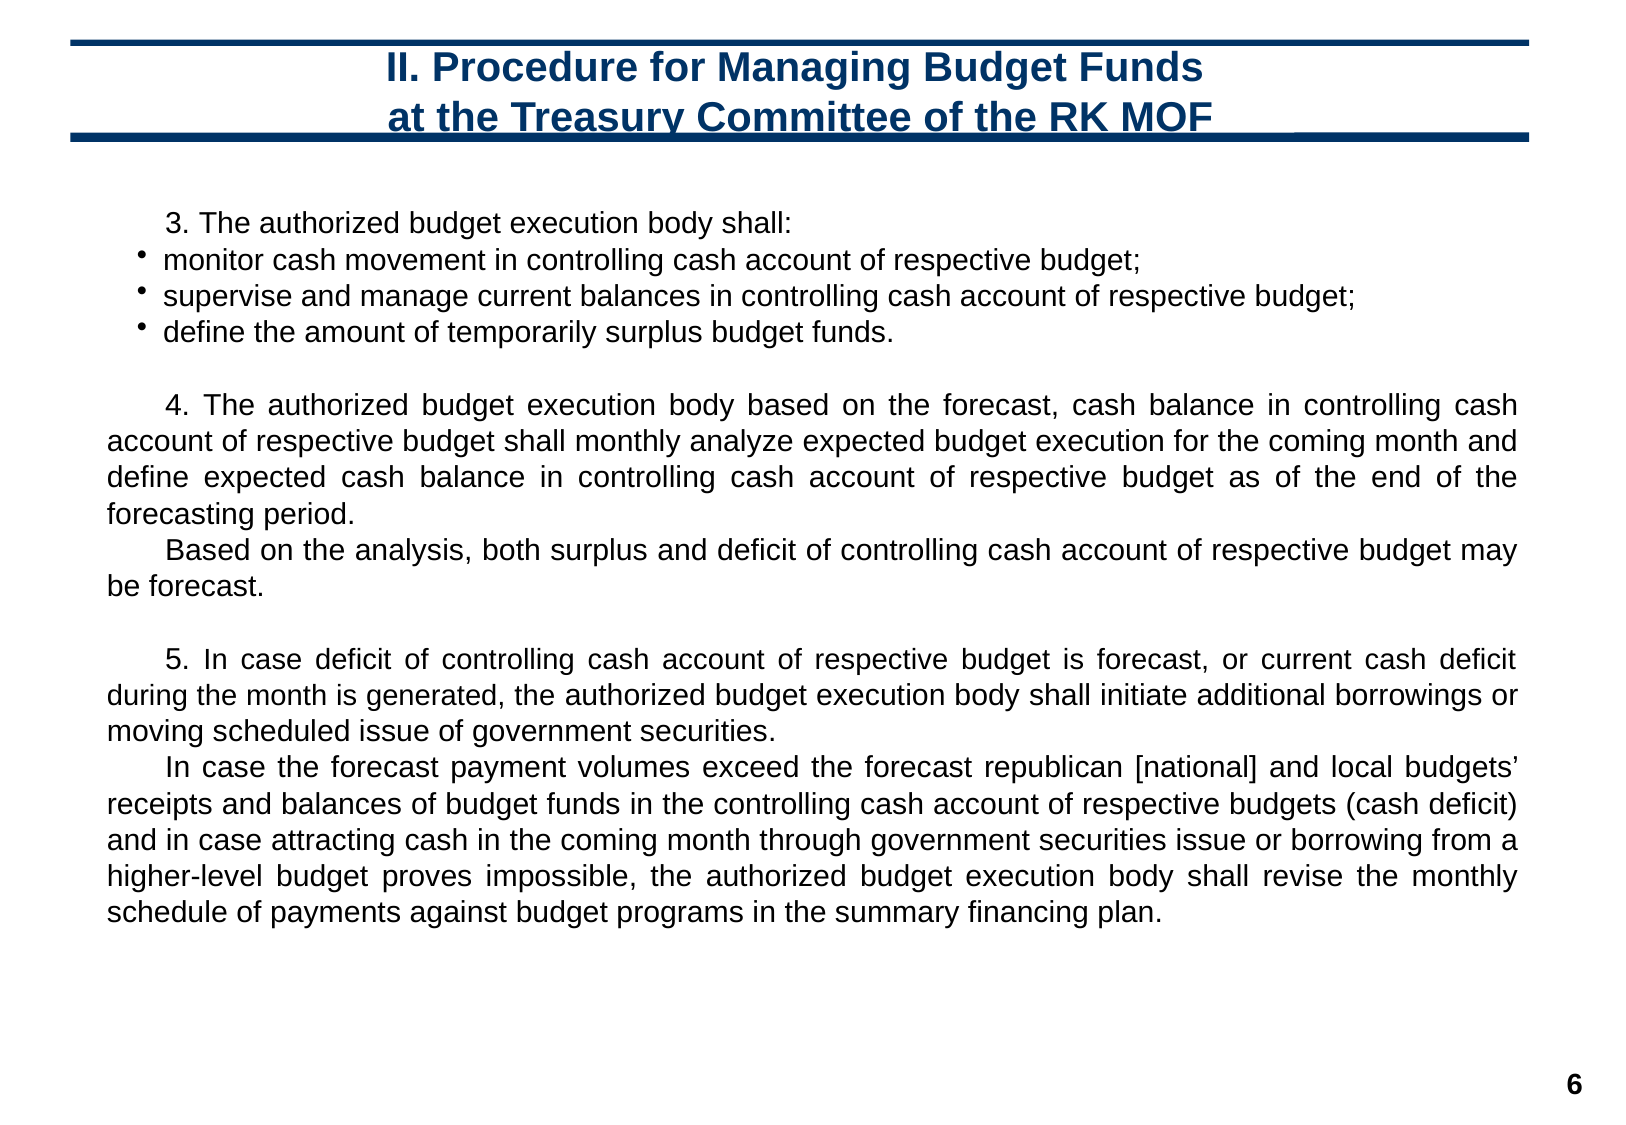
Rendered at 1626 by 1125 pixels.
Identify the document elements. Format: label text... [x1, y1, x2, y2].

title II. Procedure for Managing Budget Funds at the Treasury Committee of the RK MOF [68, 30, 1534, 150]
list 3. The authorized budget execution body shall: monitor cash movement in controlling cash account of respective budget; supervise and manage current balances in controlling cash account of respective budget; define the amount of temporarily surplus budget funds. 4. The authorized budget execution body based on the forecast, cash balance in controlling cash account of respective budget shall monthly analyze expected budget execution for the coming month and define expected cash balance in controlling cash account of respective budget as of the end of the forecasting period. Based on the analysis, both surplus and deficit of controlling cash account of respective budget may be forecast. 5. In case deficit of controlling cash account of respective budget is forecast, or current cash deficit during the month is generated, the authorized budget execution body shall initiate additional borrowings or moving scheduled issue of government securities. In case the forecast payment volumes exceed the forecast republican [national] and local budgets’ receipts and balances of budget funds in the controlling cash account of respective budgets (cash deficit) and in case attracting cash in the coming month through government securities issue or borrowing from a higher-level budget proves impossible, the authorized budget execution body shall revise the monthly schedule of payments against budget programs in the summary financing plan. [91, 196, 1534, 1048]
